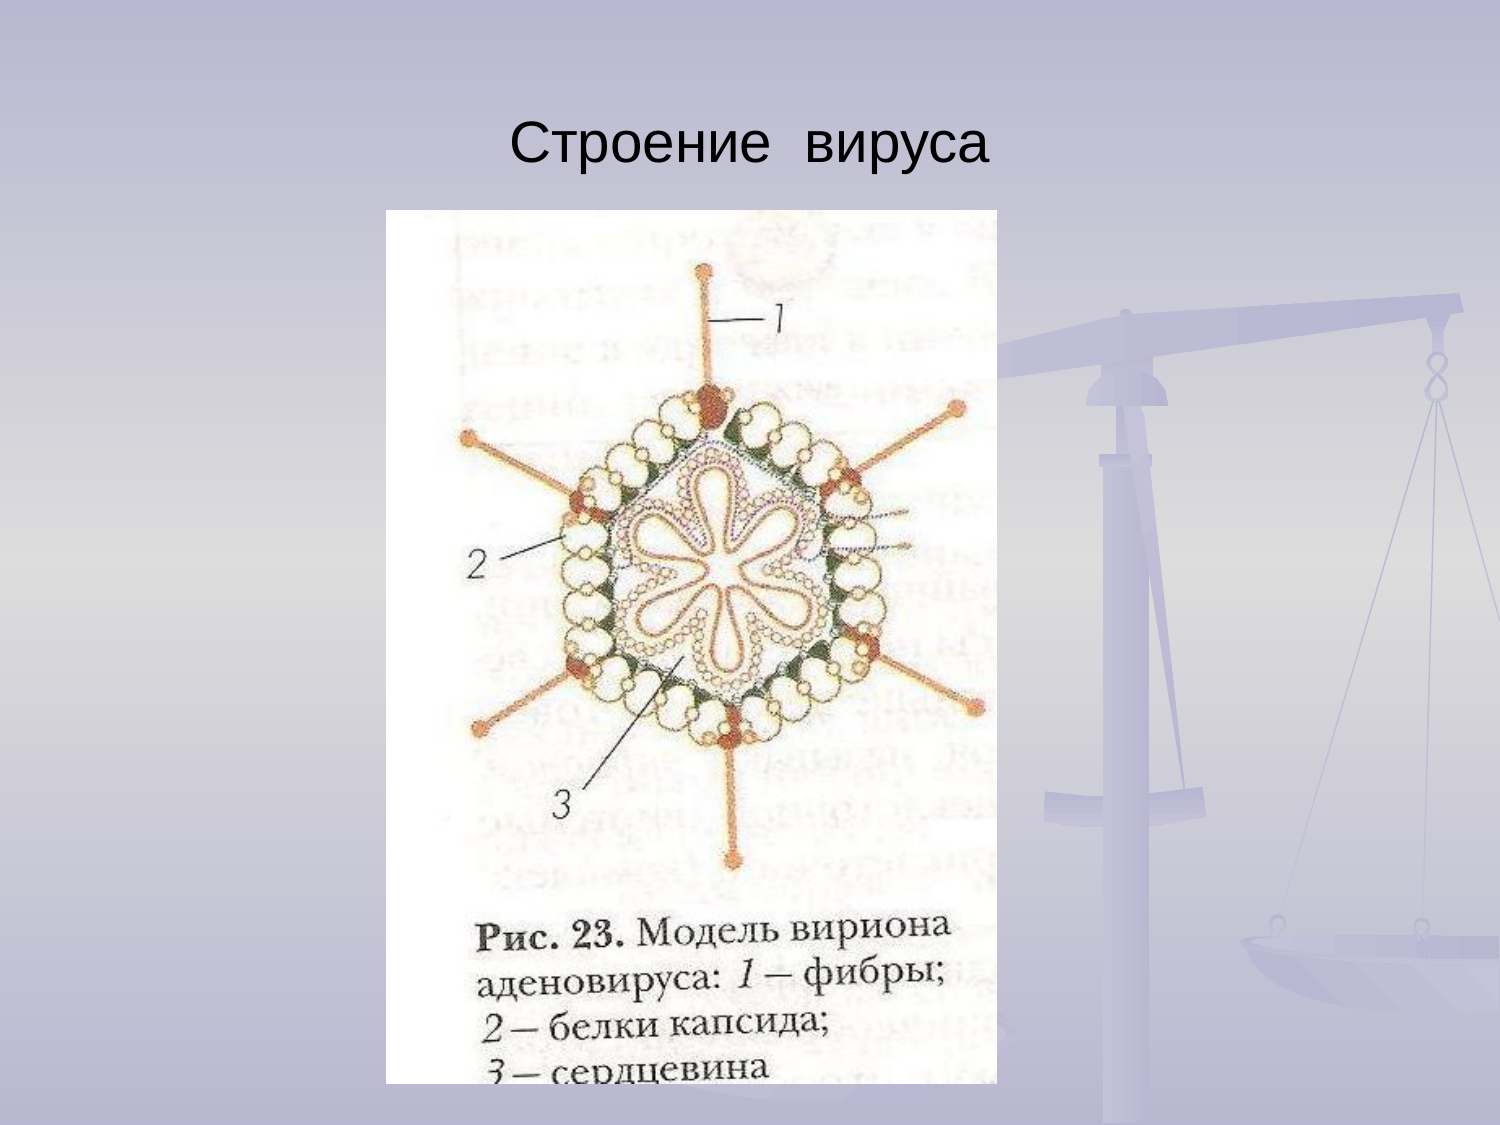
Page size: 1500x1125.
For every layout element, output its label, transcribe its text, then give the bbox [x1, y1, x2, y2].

title Строение вируса [74, 45, 1426, 234]
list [386, 210, 997, 1084]
